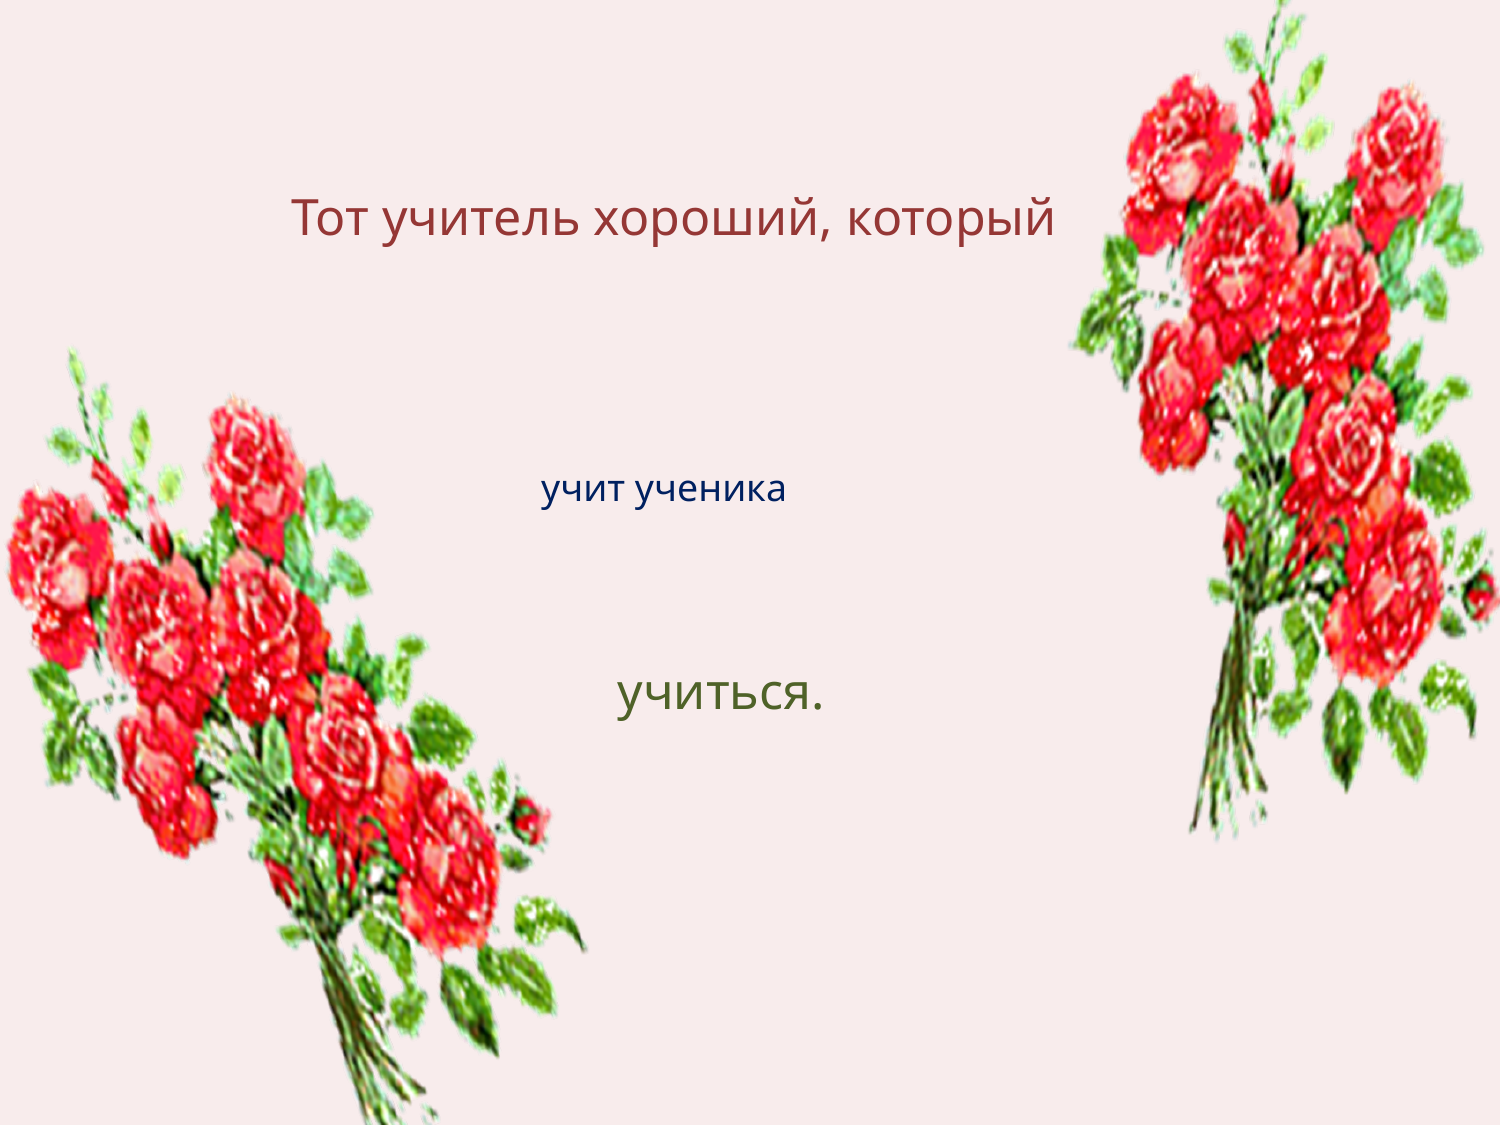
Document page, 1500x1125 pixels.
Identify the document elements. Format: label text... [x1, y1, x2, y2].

text_box учиться. [522, 652, 1022, 727]
text_box Тот учитель хороший, который [276, 177, 1053, 253]
text_box учит ученика [522, 456, 1050, 516]
picture [999, 0, 1500, 886]
picture [0, 217, 655, 1125]
